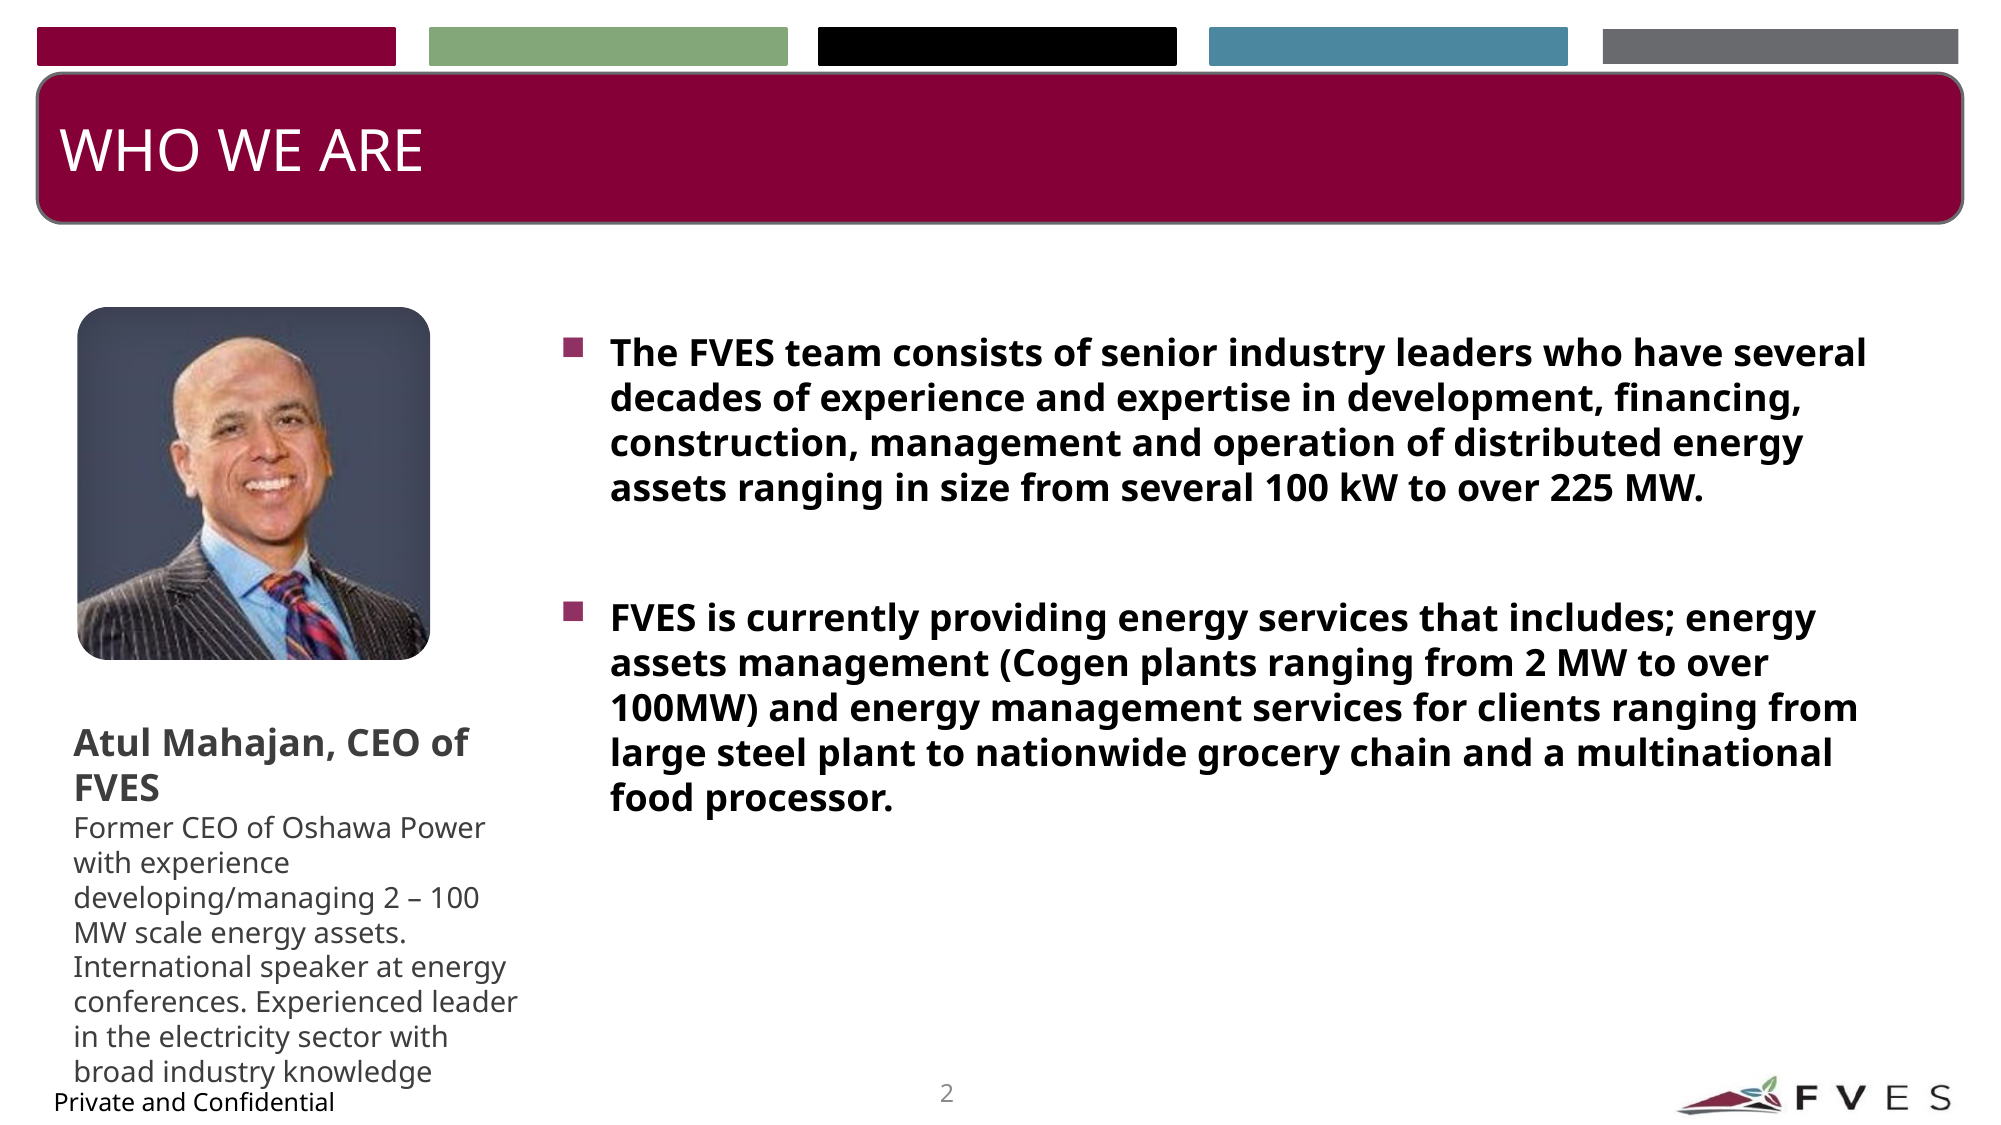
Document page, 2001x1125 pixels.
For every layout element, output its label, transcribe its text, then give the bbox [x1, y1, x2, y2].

picture [1668, 1071, 1959, 1125]
text_box Atul Mahajan, CEO of FVES Former CEO of Oshawa Power with experience developing/managing 2 – 100 MW scale energy assets. International speaker at energy conferences. Experienced leader in the electricity sector with broad industry knowledge [58, 711, 545, 1097]
text_box WHO WE ARE [35, 71, 1965, 225]
list The FVES team consists of senior industry leaders who have several decades of experience and expertise in development, financing, construction, management and operation of distributed energy assets ranging in size from several 100 kW to over 225 MW. FVES is currently providing energy services that includes; energy assets management (Cogen plants ranging from 2 MW to over 100MW) and energy management services for clients ranging from large steel plant to nationwide grocery chain and a multinational food processor. [544, 255, 1905, 959]
text_box 2 [631, 1065, 970, 1125]
picture [76, 306, 431, 661]
